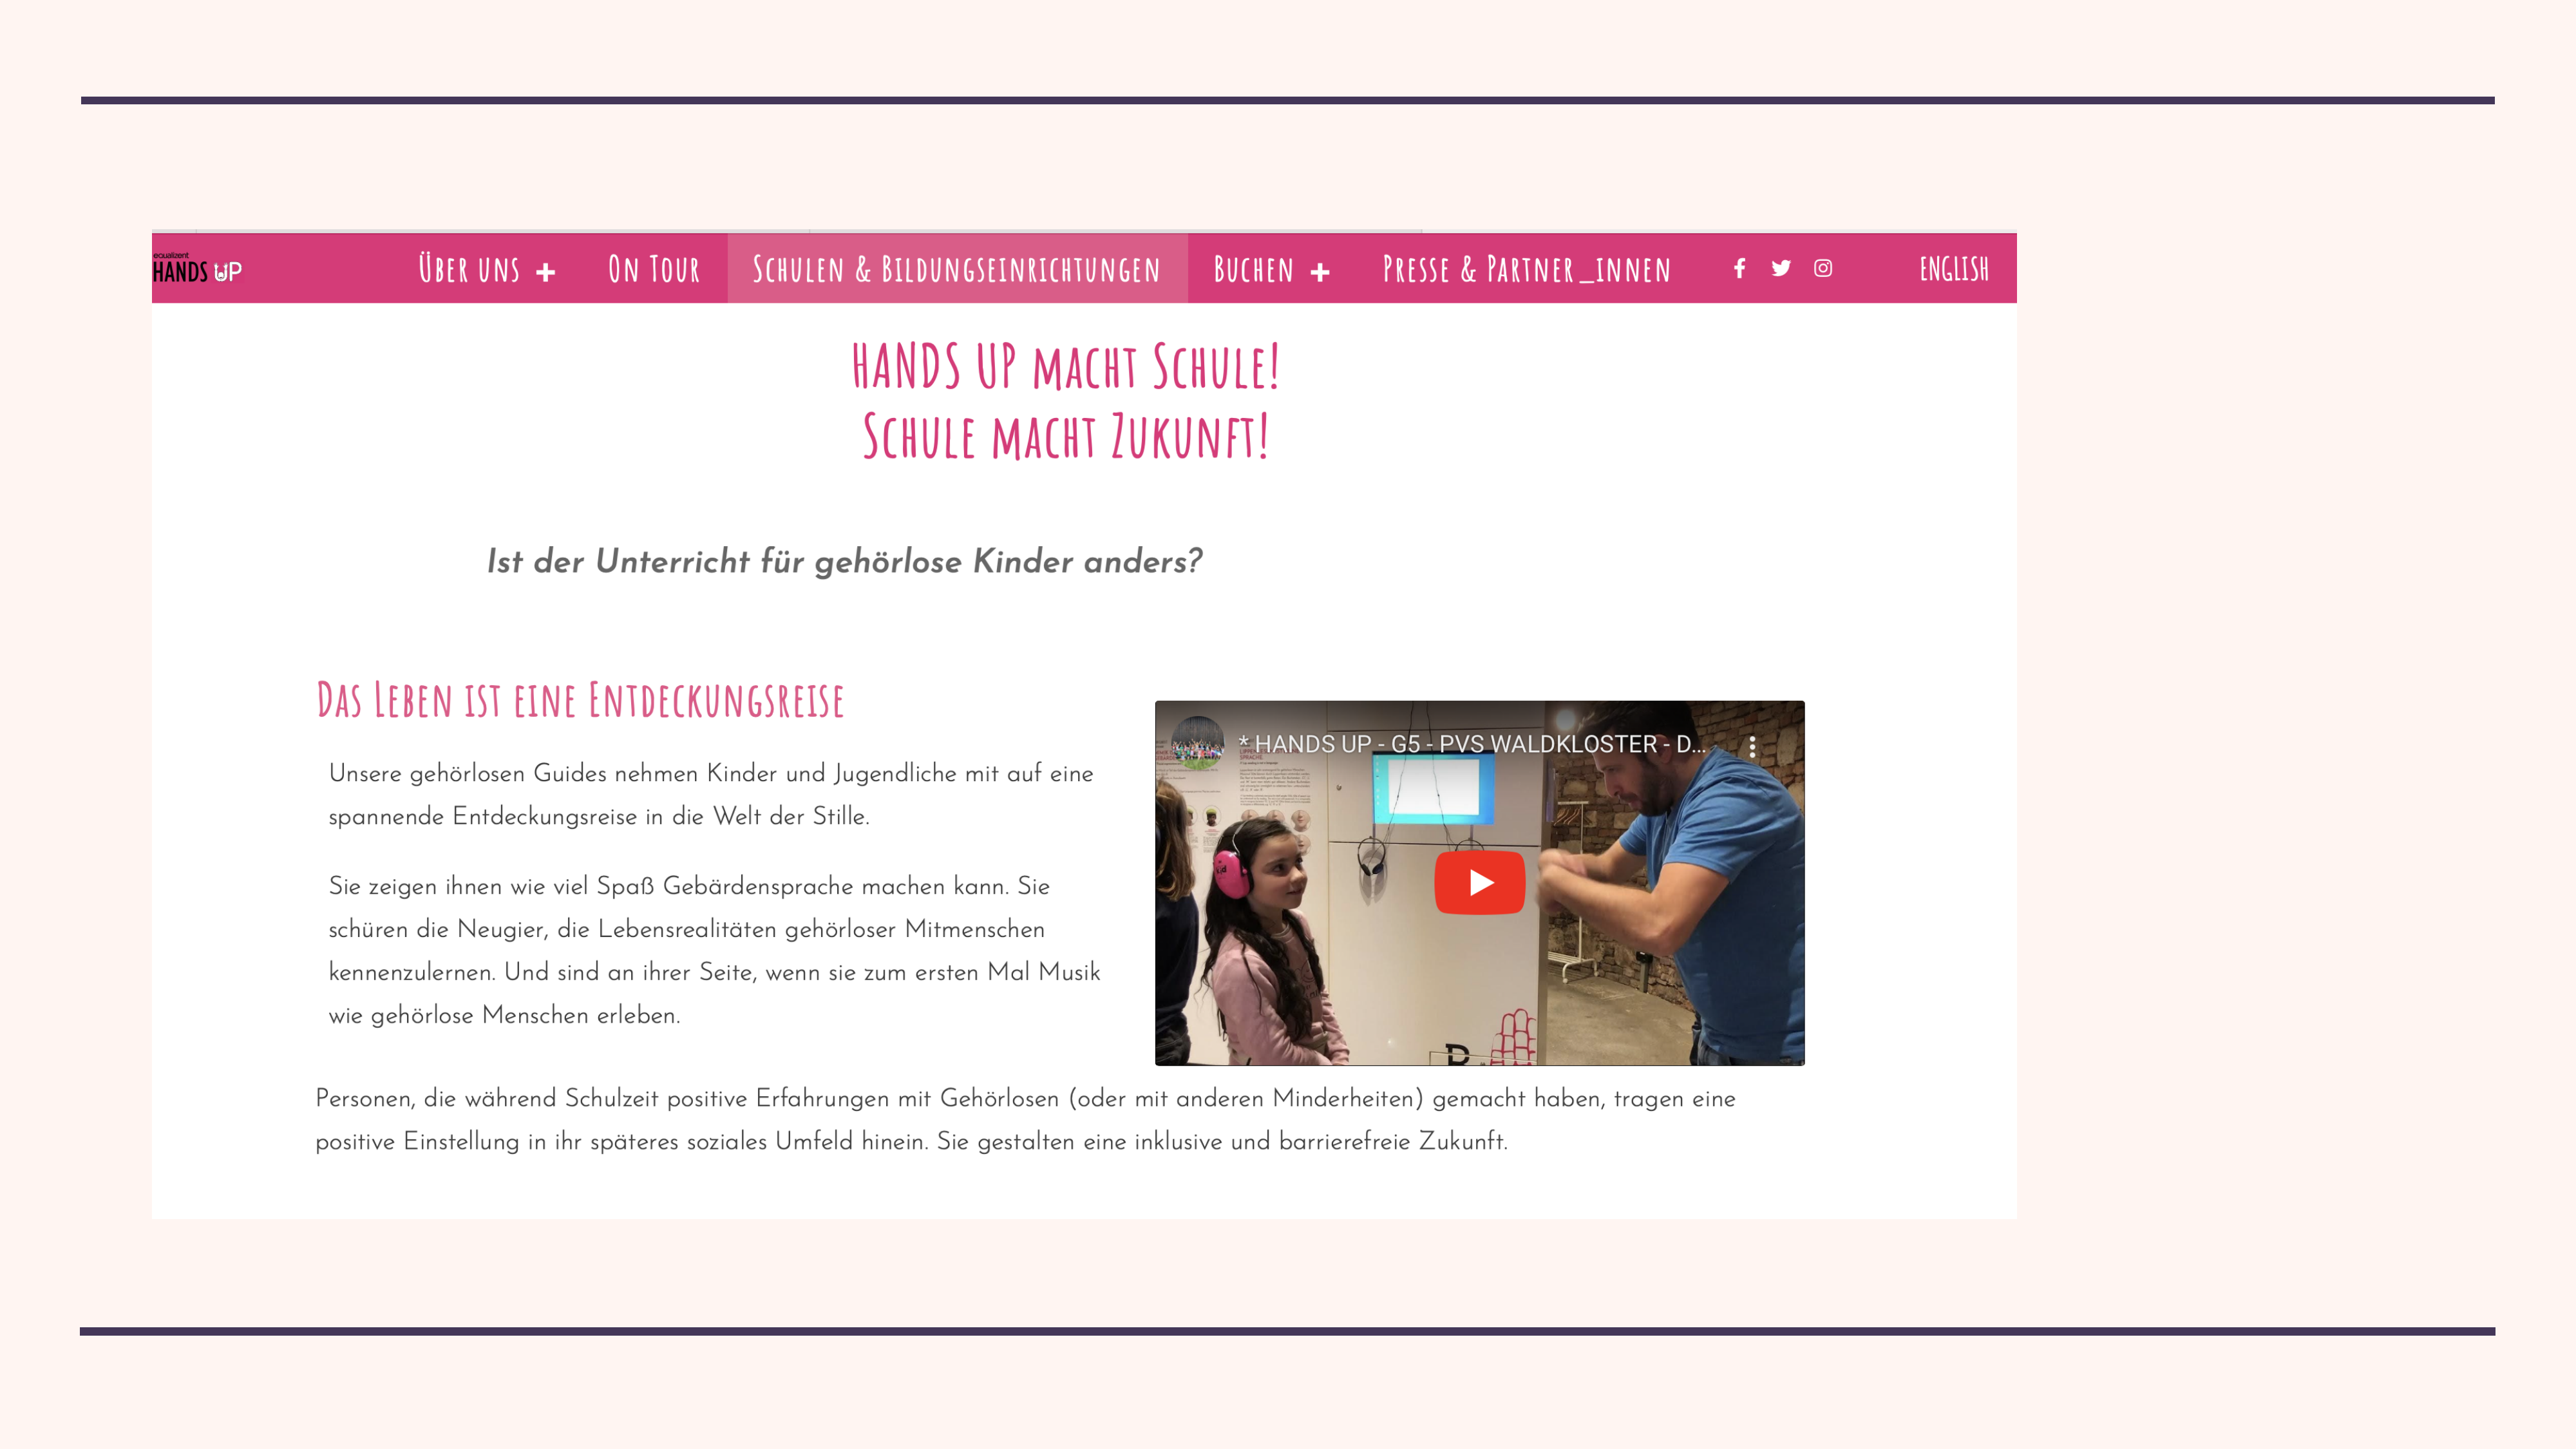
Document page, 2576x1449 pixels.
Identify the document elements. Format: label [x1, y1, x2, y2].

picture [151, 229, 2018, 1219]
